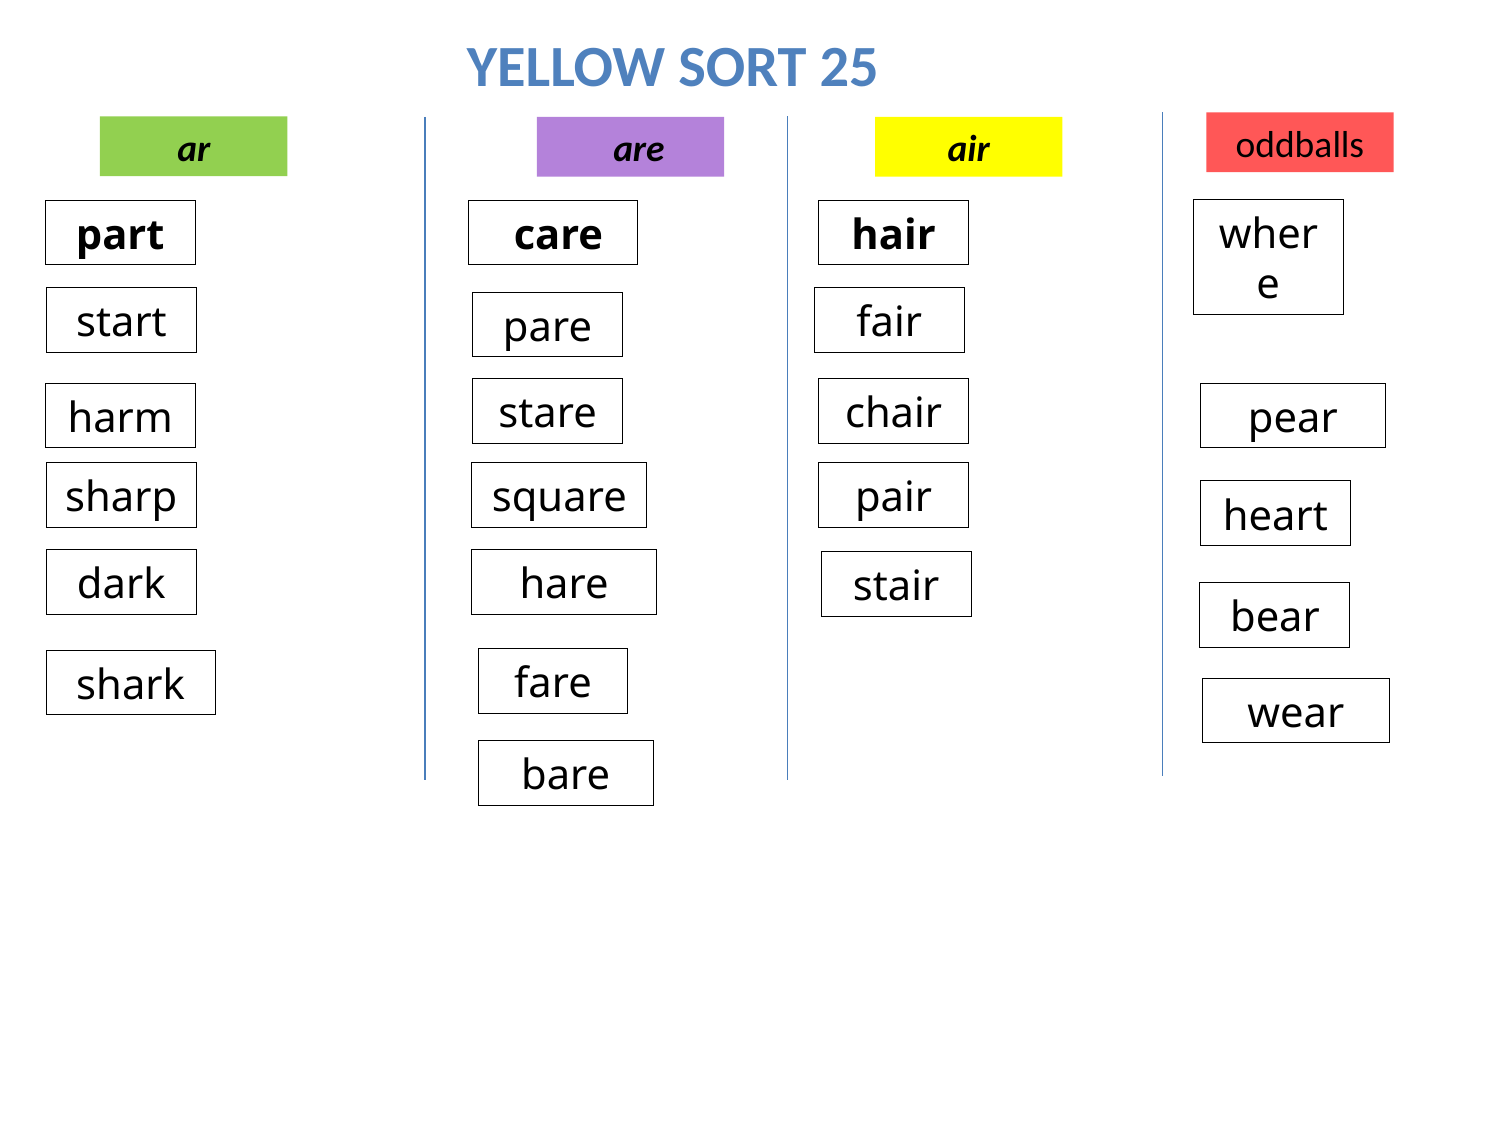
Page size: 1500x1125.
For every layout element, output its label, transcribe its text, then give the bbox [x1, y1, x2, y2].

text_box wear [1202, 678, 1390, 743]
text_box part [45, 200, 196, 265]
text_box care [468, 200, 638, 265]
text_box sharp [46, 462, 197, 528]
text_box oddballs [1206, 112, 1394, 173]
text_box stare [472, 378, 623, 444]
text_box are [536, 116, 725, 177]
text_box Yellow Sort 25 [327, 21, 1019, 106]
text_box dark [46, 549, 197, 615]
text_box hair [818, 200, 969, 265]
text_box bare [478, 740, 654, 806]
text_box pare [472, 292, 623, 357]
text_box air [875, 116, 1063, 177]
text_box stair [821, 551, 972, 617]
text_box harm [45, 383, 196, 448]
text_box hare [471, 549, 657, 615]
text_box shark [46, 650, 216, 715]
text_box fair [814, 287, 965, 353]
text_box pear [1200, 383, 1386, 448]
text_box fare [478, 648, 628, 714]
text_box pair [818, 462, 969, 528]
text_box chair [818, 378, 969, 444]
text_box square [471, 462, 647, 528]
text_box heart [1200, 480, 1351, 546]
text_box start [46, 287, 197, 353]
text_box bear [1199, 582, 1350, 648]
text_box where [1193, 199, 1344, 315]
text_box ar [99, 116, 288, 177]
